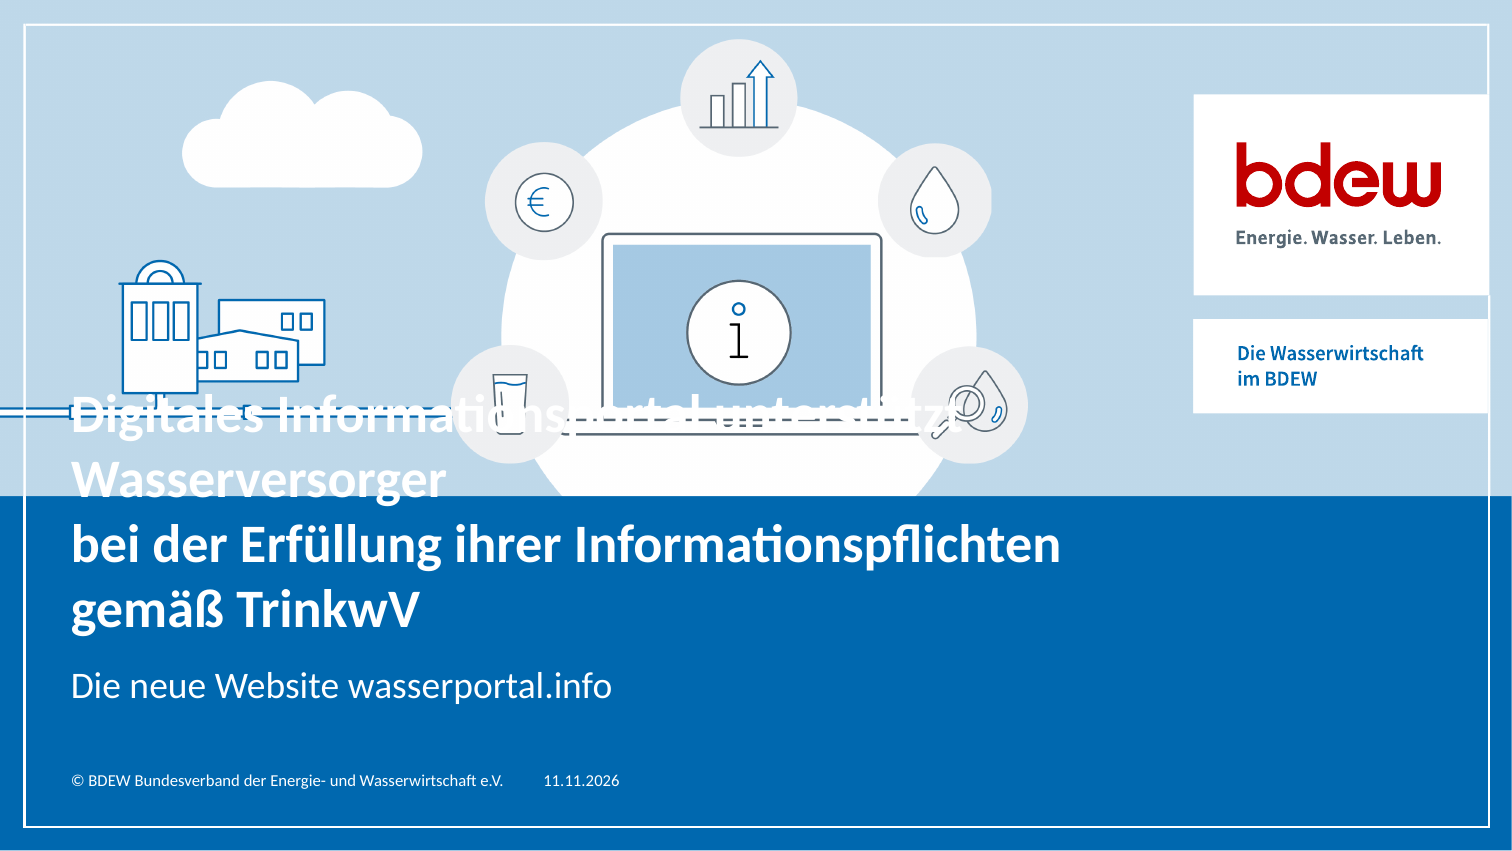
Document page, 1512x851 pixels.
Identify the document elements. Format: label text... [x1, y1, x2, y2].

title Digitales Informationsportal unterstützt Wasserversorger bei der Erfüllung ihrer Informationspflichten gemäß TrinkwV [70, 578, 1205, 638]
subtitle Die neue Website wasserportal.info [70, 661, 1205, 756]
picture [0, 0, 1512, 497]
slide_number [543, 767, 662, 792]
